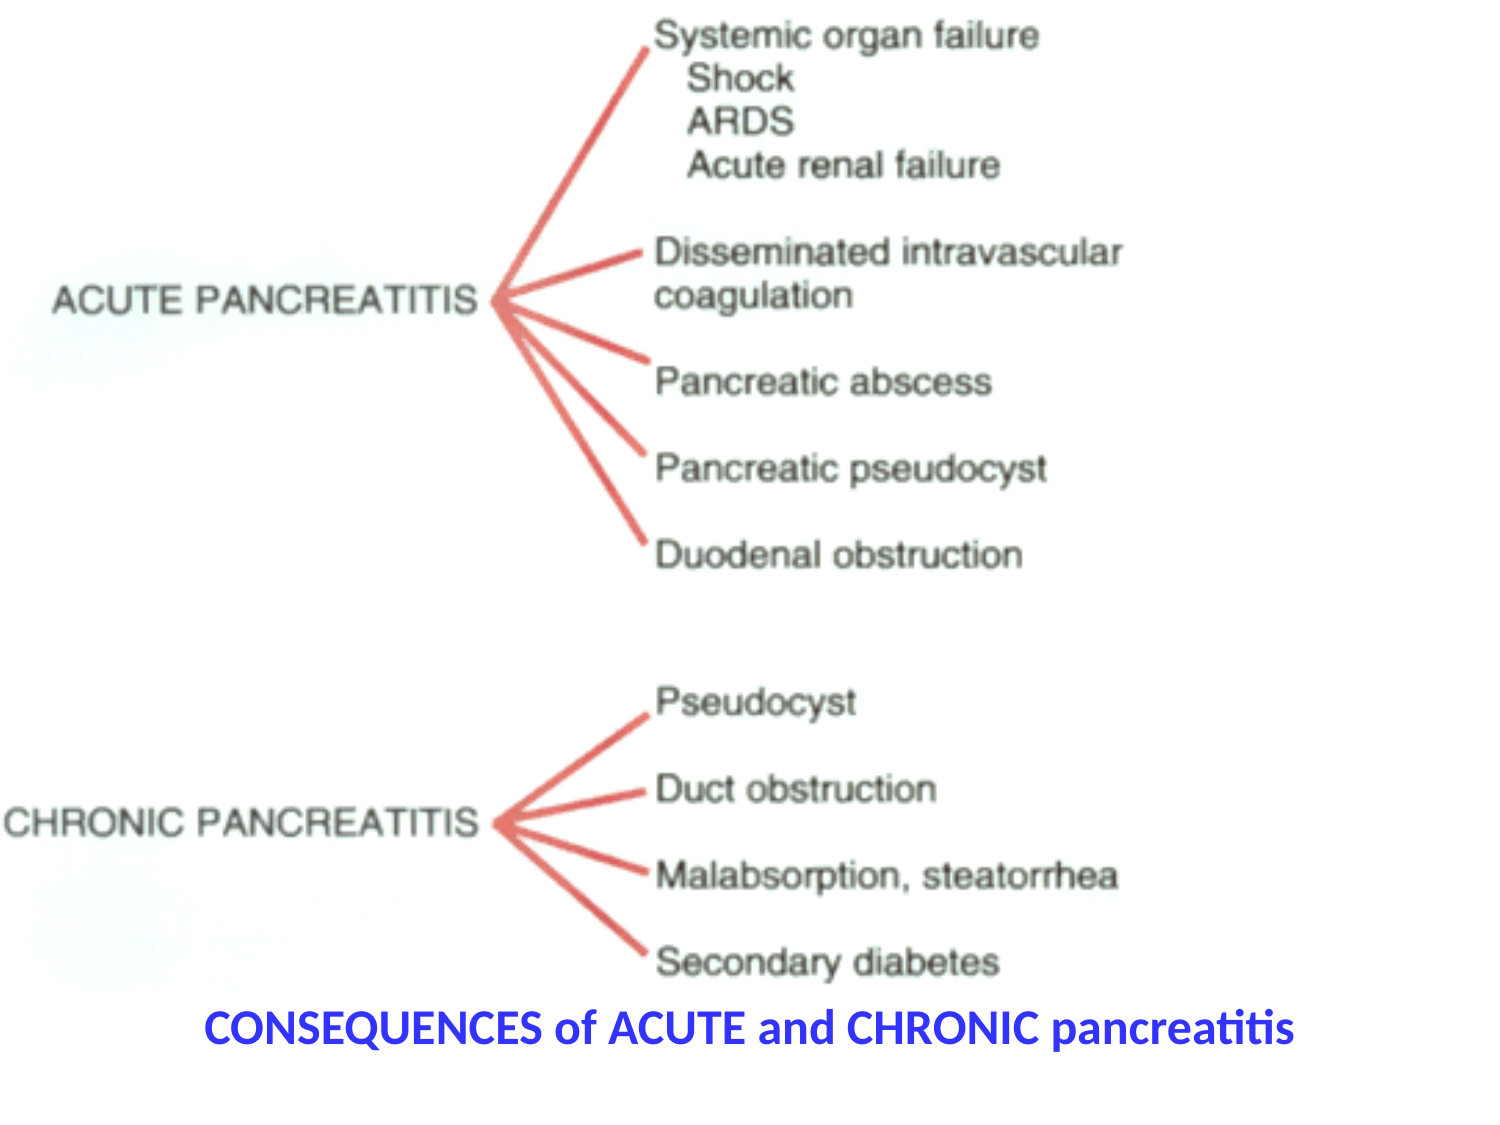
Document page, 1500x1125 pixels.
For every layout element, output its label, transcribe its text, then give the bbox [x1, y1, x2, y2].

picture [0, 0, 1151, 990]
text_box CONSEQUENCES of ACUTE and CHRONIC pancreatitis [0, 987, 1500, 1063]
